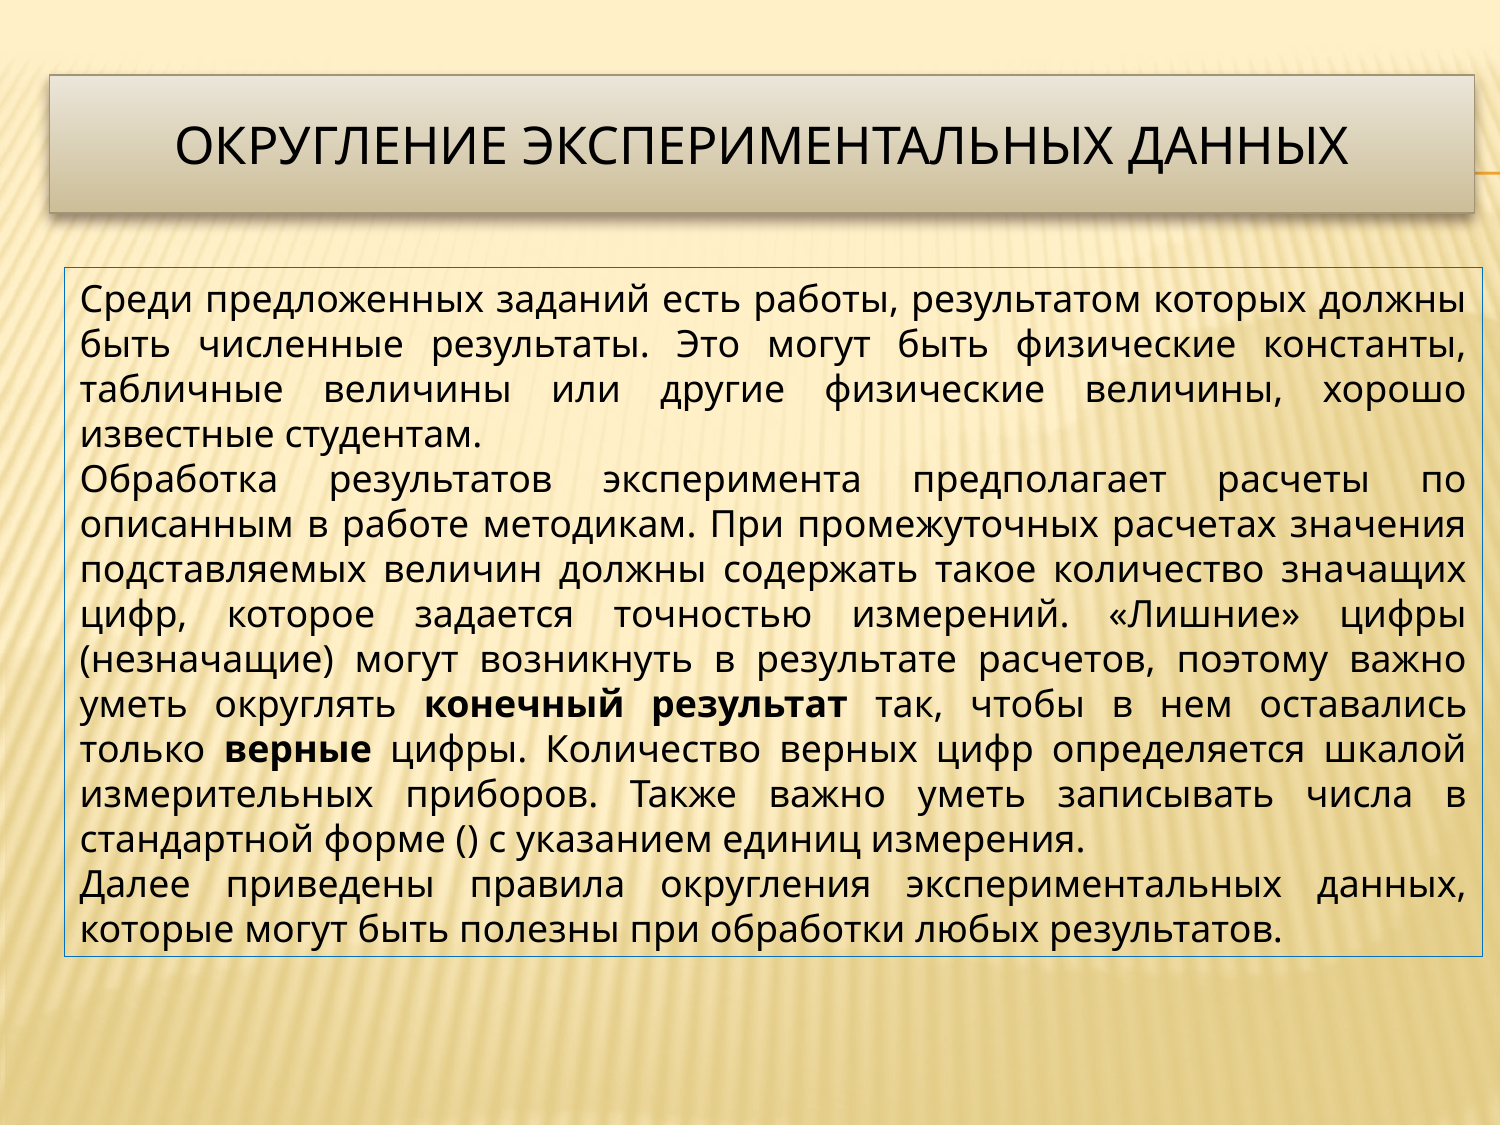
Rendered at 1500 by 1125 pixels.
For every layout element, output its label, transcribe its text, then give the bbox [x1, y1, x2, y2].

title Округление экспериментальных данных [49, 74, 1475, 214]
